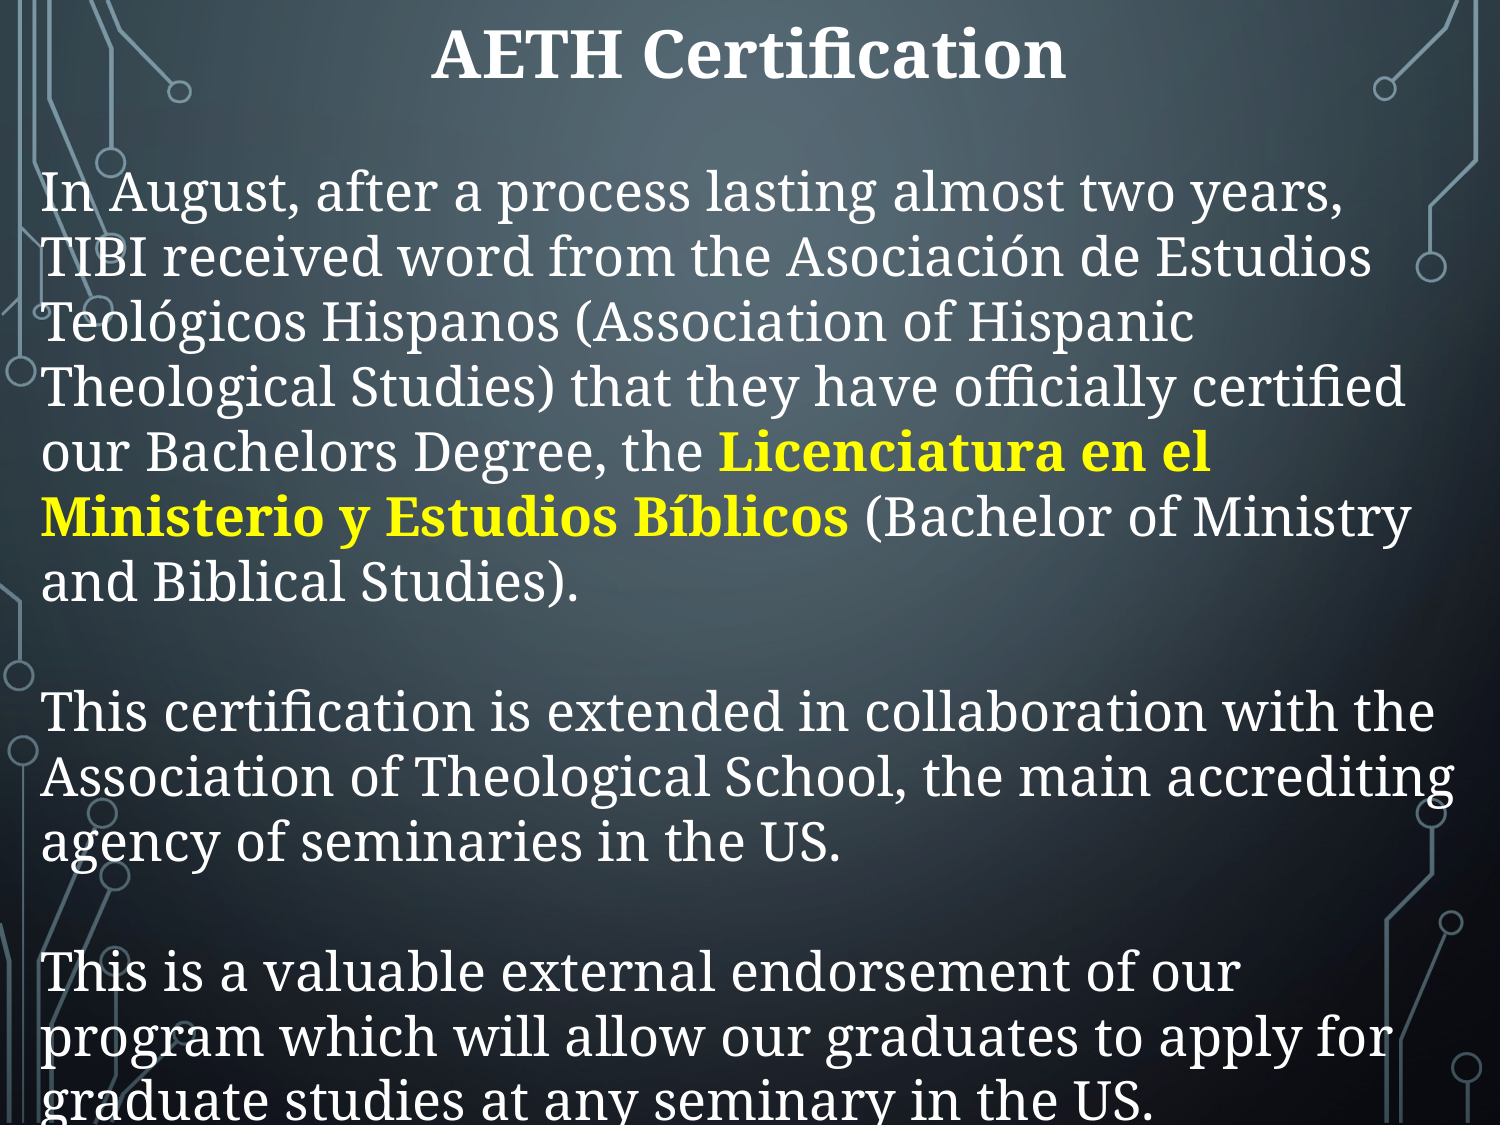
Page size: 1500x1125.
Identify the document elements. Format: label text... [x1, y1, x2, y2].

text_box In August, after a process lasting almost two years, TIBI received word from the Asociación de Estudios Teológicos Hispanos (Association of Hispanic Theological Studies) that they have officially certified our Bachelors Degree, the Licenciatura en el Ministerio y Estudios Bíblicos (Bachelor of Ministry and Biblical Studies). This certification is extended in collaboration with the Association of Theological School, the main accrediting agency of seminaries in the US. This is a valuable external endorsement of our program which will allow our graduates to apply for graduate studies at any seminary in the US. [25, 149, 1475, 1125]
text_box AETH Certification [227, 24, 1273, 80]
picture [0, 0, 1500, 1125]
